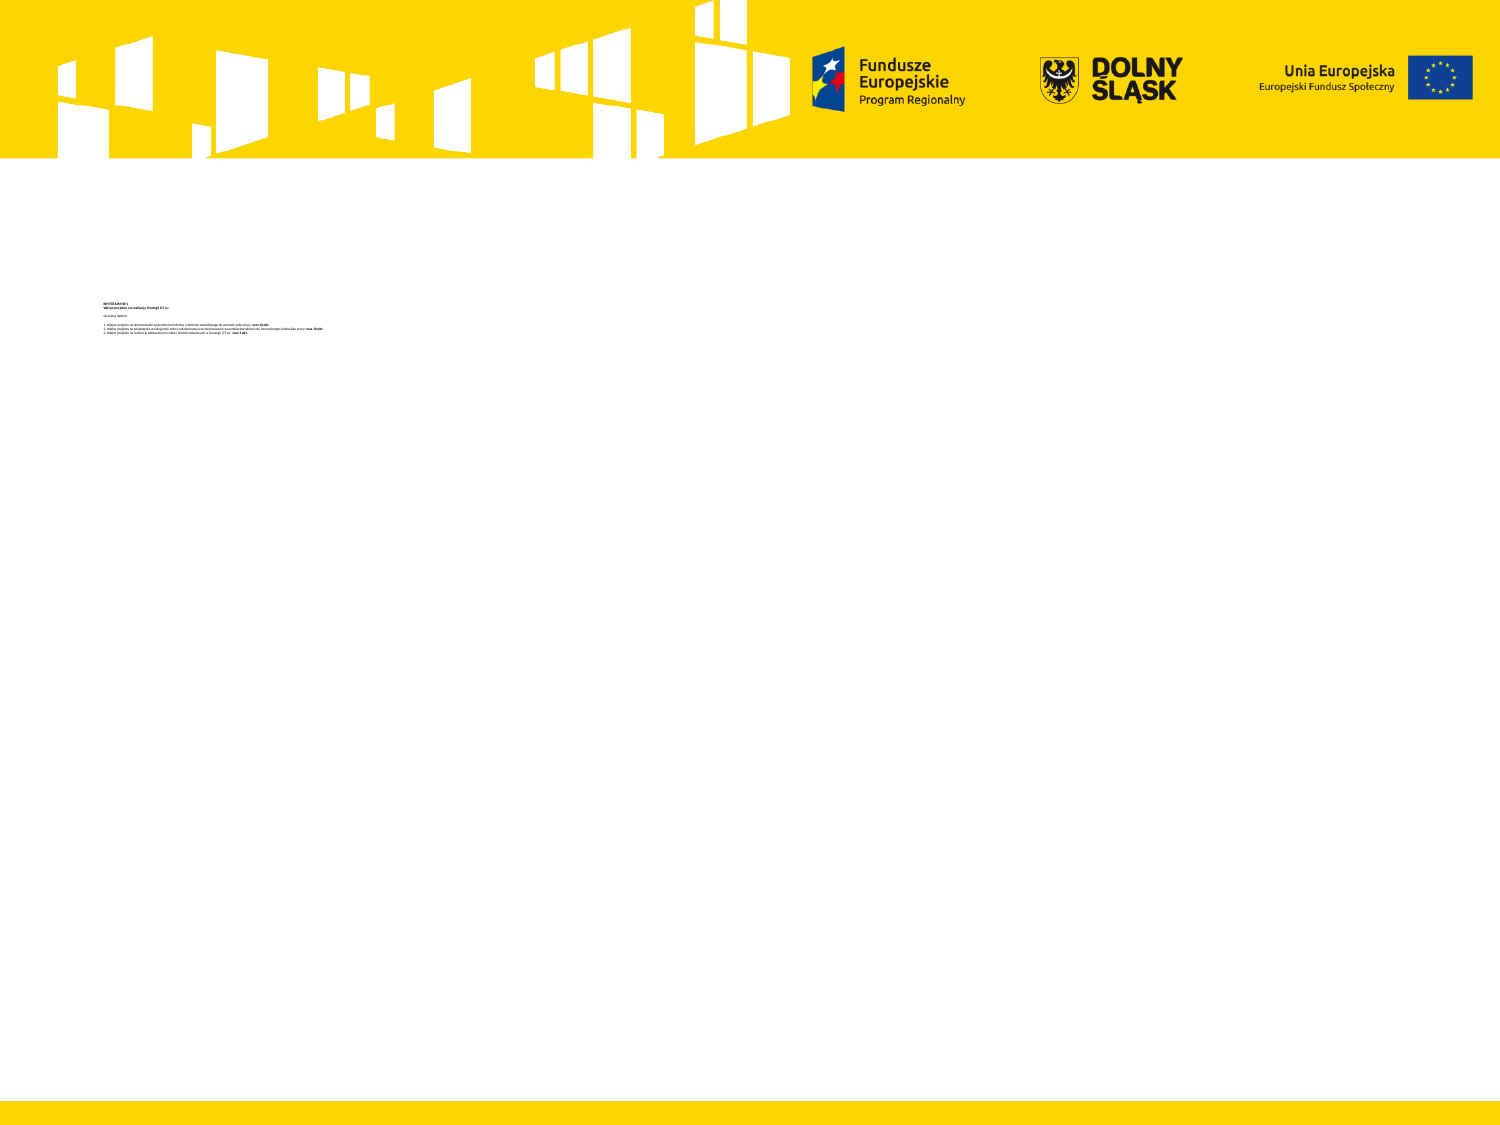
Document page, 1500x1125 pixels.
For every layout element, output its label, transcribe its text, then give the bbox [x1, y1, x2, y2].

title KRYTERIUM NR 1 Wpływ projektu na realizację Strategii ZIT AJ Oceniany będzie: 1. Wpływ projektu na dostosowanie systemów kształcenia i szkolenia zawodowego do potrzeb rynku pracy- max 10 pkt. 2. Wpływ projektu na zwiększenie atrakcyjności oferty szkoleniowej oraz dostosowanie warunków kształcenia do rzeczywistego środowiska pracy- max 10 pkt. 3. Wpływ projektu na realizację adekwatnych celów i działań wskazanych w Strategii ZIT AJ- max 5 pkt. [88, 255, 1439, 349]
picture [0, 0, 1500, 1125]
